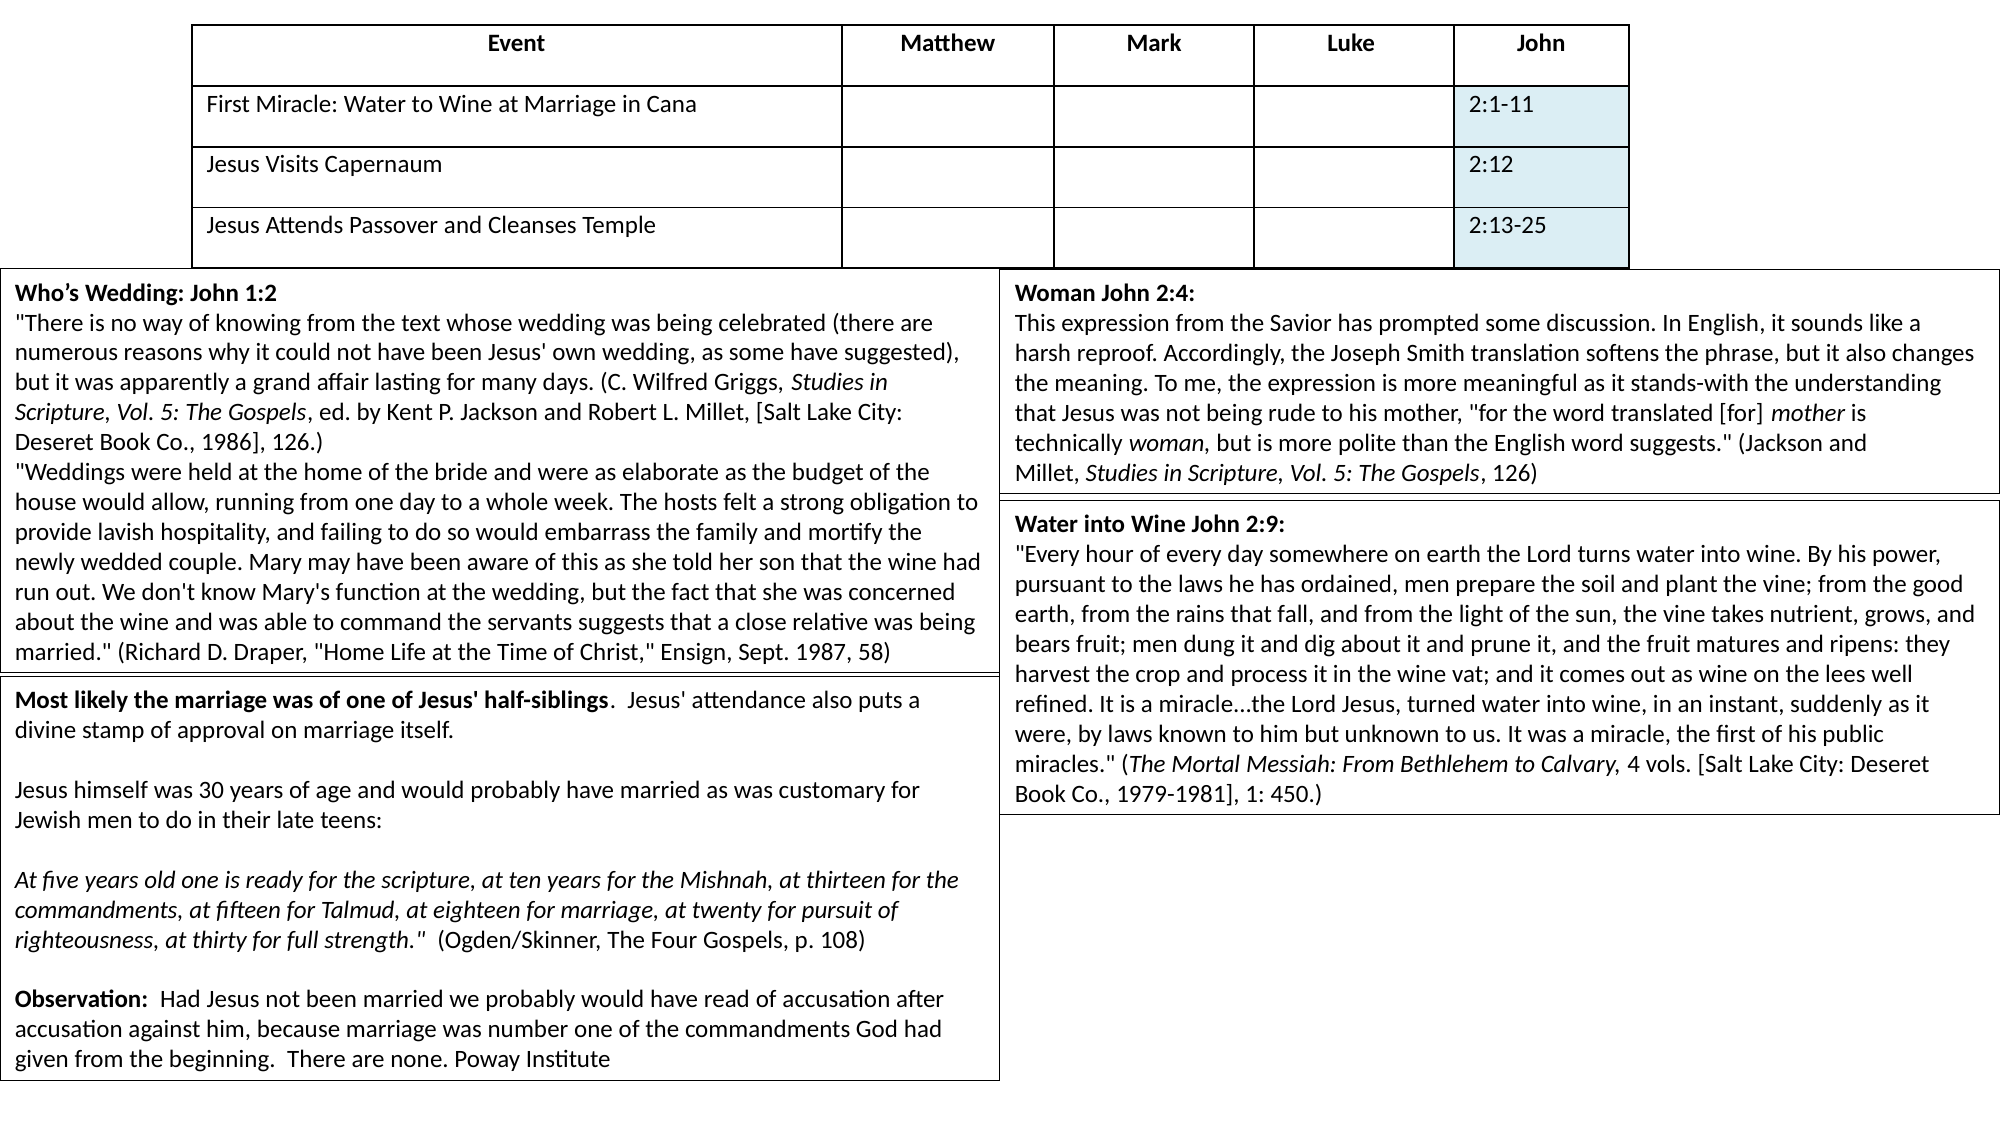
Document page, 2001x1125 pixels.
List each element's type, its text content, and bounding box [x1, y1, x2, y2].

text_box Woman John 2:4: This expression from the Savior has prompted some discussion. In English, it sounds like a harsh reproof. Accordingly, the Joseph Smith translation softens the phrase, but it also changes the meaning. To me, the expression is more meaningful as it stands-with the understanding that Jesus was not being rude to his mother, "for the word translated [for] mother is technically woman, but is more polite than the English word suggests." (Jackson and Millet, Studies in Scripture, Vol. 5: The Gospels, 126) [999, 269, 2000, 494]
table_header Mark [1055, 26, 1253, 85]
table_cell [1255, 87, 1453, 146]
table_cell First Miracle: Water to Wine at Marriage in Cana [193, 87, 841, 146]
table_cell [1255, 148, 1453, 207]
table_header Luke [1255, 26, 1453, 85]
table_cell Jesus Attends Passover and Cleanses Temple [193, 208, 841, 267]
table_cell 2:1-11 [1455, 87, 1628, 146]
table_header John [1455, 26, 1628, 85]
table_cell [843, 87, 1053, 146]
table_cell [1055, 148, 1253, 207]
table_header Event [193, 26, 841, 85]
table_cell [1255, 208, 1453, 267]
table_cell Jesus Visits Capernaum [193, 148, 841, 207]
text_box Most likely the marriage was of one of Jesus' half-siblings. Jesus' attendance also puts a divine stamp of approval on marriage itself. Jesus himself was 30 years of age and would probably have married as was customary for Jewish men to do in their late teens: At five years old one is ready for the scripture, at ten years for the Mishnah, at thirteen for the commandments, at fifteen for Talmud, at eighteen for marriage, at twenty for pursuit of righteousness, at thirty for full strength." (Ogden/Skinner, The Four Gospels, p. 108) Observation: Had Jesus not been married we probably would have read of accusation after accusation against him, because marriage was number one of the commandments God had given from the beginning. There are none. Poway Institute [0, 676, 1000, 1081]
table_cell [843, 208, 1053, 267]
table_cell [843, 148, 1053, 207]
table_cell [1055, 208, 1253, 267]
table_cell 2:12 [1455, 148, 1628, 207]
table_cell 2:13-25 [1455, 208, 1628, 267]
text_box Who’s Wedding: John 1:2 "There is no way of knowing from the text whose wedding was being celebrated (there are numerous reasons why it could not have been Jesus' own wedding, as some have suggested), but it was apparently a grand affair lasting for many days. (C. Wilfred Griggs, Studies in Scripture, Vol. 5: The Gospels, ed. by Kent P. Jackson and Robert L. Millet, [Salt Lake City: Deseret Book Co., 1986], 126.) "Weddings were held at the home of the bride and were as elaborate as the budget of the house would allow, running from one day to a whole week. The hosts felt a strong obligation to provide lavish hospitality, and failing to do so would embarrass the family and mortify the newly wedded couple. Mary may have been aware of this as she told her son that the wine had run out. We don't know Mary's function at the wedding, but the fact that she was concerned about the wine and was able to command the servants suggests that a close relative was being married." (Richard D. Draper, "Home Life at the Time of Christ," Ensign, Sept. 1987, 58) [0, 268, 1000, 673]
table_header Matthew [843, 26, 1053, 85]
table_cell [1055, 87, 1253, 146]
text_box Water into Wine John 2:9: "Every hour of every day somewhere on earth the Lord turns water into wine. By his power, pursuant to the laws he has ordained, men prepare the soil and plant the vine; from the good earth, from the rains that fall, and from the light of the sun, the vine takes nutrient, grows, and bears fruit; men dung it and dig about it and prune it, and the fruit matures and ripens: they harvest the crop and process it in the wine vat; and it comes out as wine on the lees well refined. It is a miracle...the Lord Jesus, turned water into wine, in an instant, suddenly as it were, by laws known to him but unknown to us. It was a miracle, the first of his public miracles." (The Mortal Messiah: From Bethlehem to Calvary, 4 vols. [Salt Lake City: Deseret Book Co., 1979-1981], 1: 450.) [999, 500, 2000, 815]
